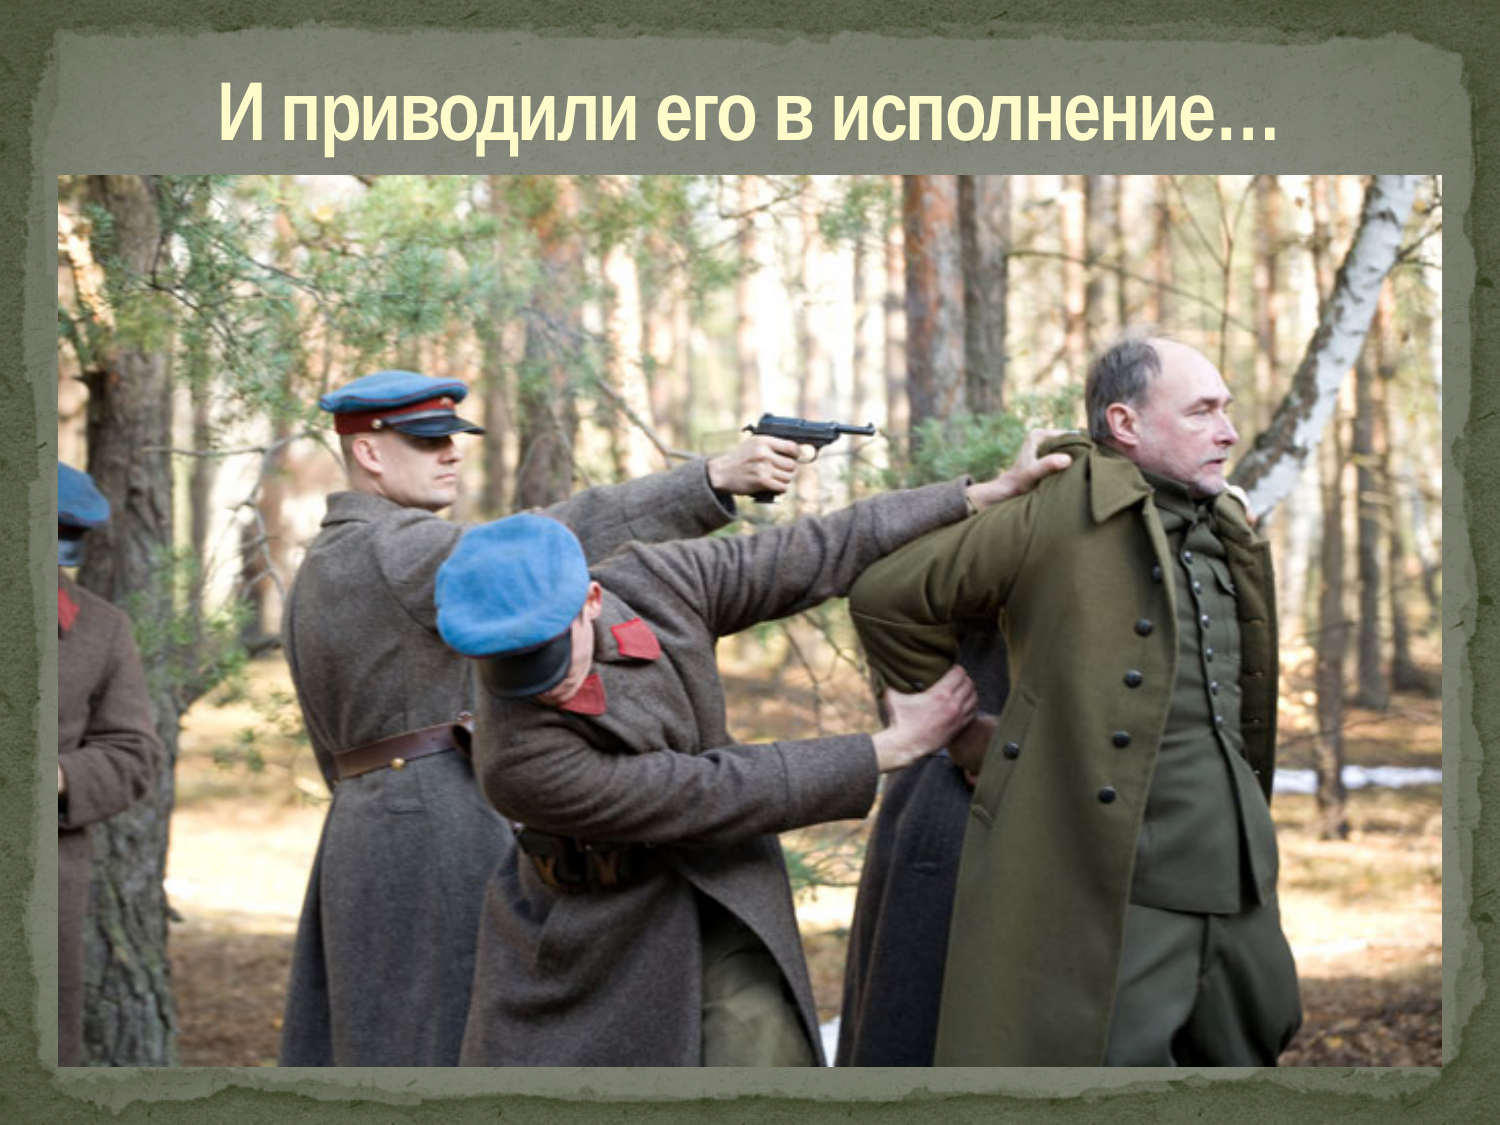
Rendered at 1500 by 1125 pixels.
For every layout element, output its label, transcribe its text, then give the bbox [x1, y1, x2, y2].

title И приводили его в исполнение… [74, 24, 1425, 165]
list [62, 179, 1439, 1064]
